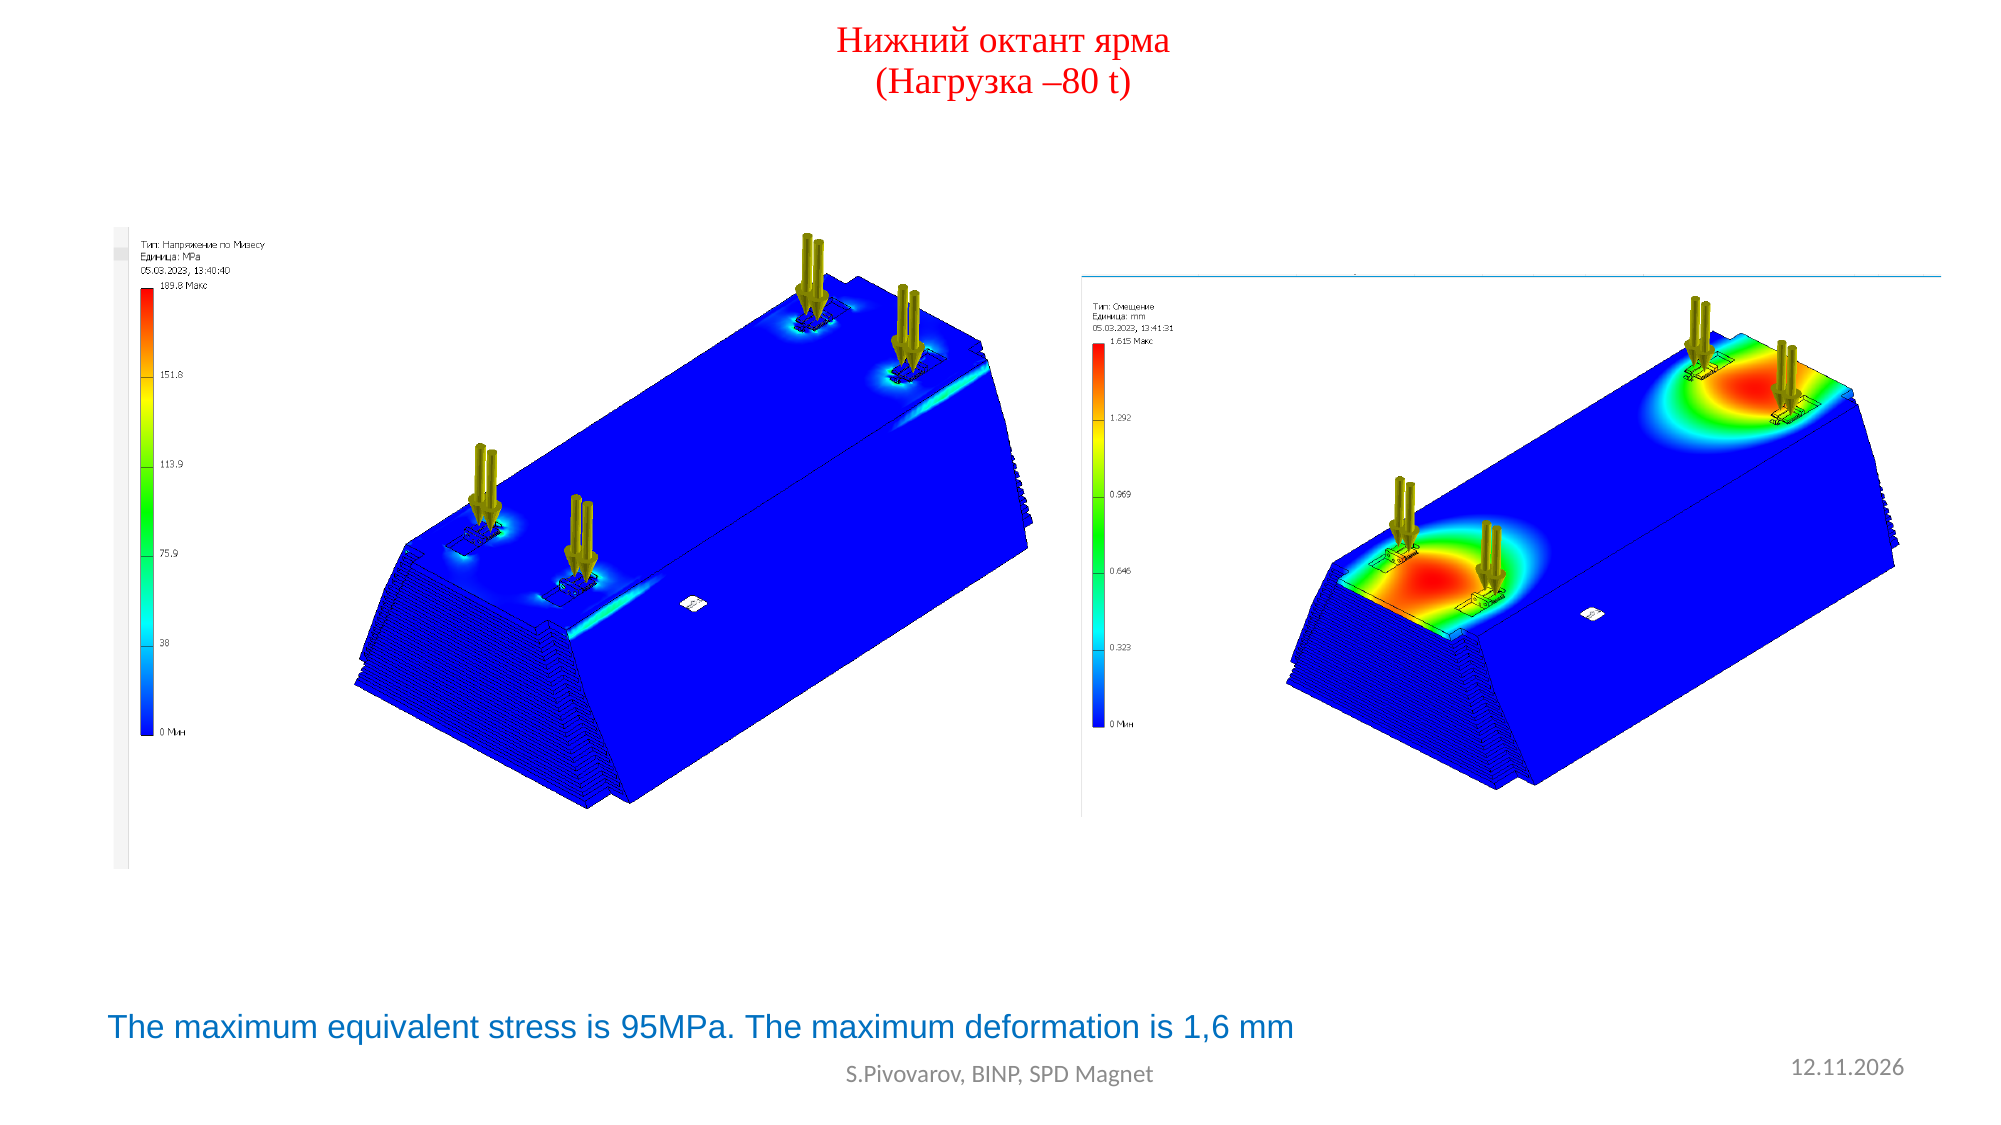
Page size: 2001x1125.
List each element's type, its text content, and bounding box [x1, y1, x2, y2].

footer S.Pivovarov, BINP, SPD Magnet [662, 1042, 1338, 1103]
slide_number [1775, 1035, 1925, 1096]
picture [1081, 278, 1942, 818]
picture [113, 227, 1058, 869]
title Нижний октант ярма (Нагрузка –80 t) [141, 12, 1867, 110]
text_box The maximum equivalent stress is 95MPa. The maximum deformation is 1,6 mm [92, 991, 1867, 1064]
